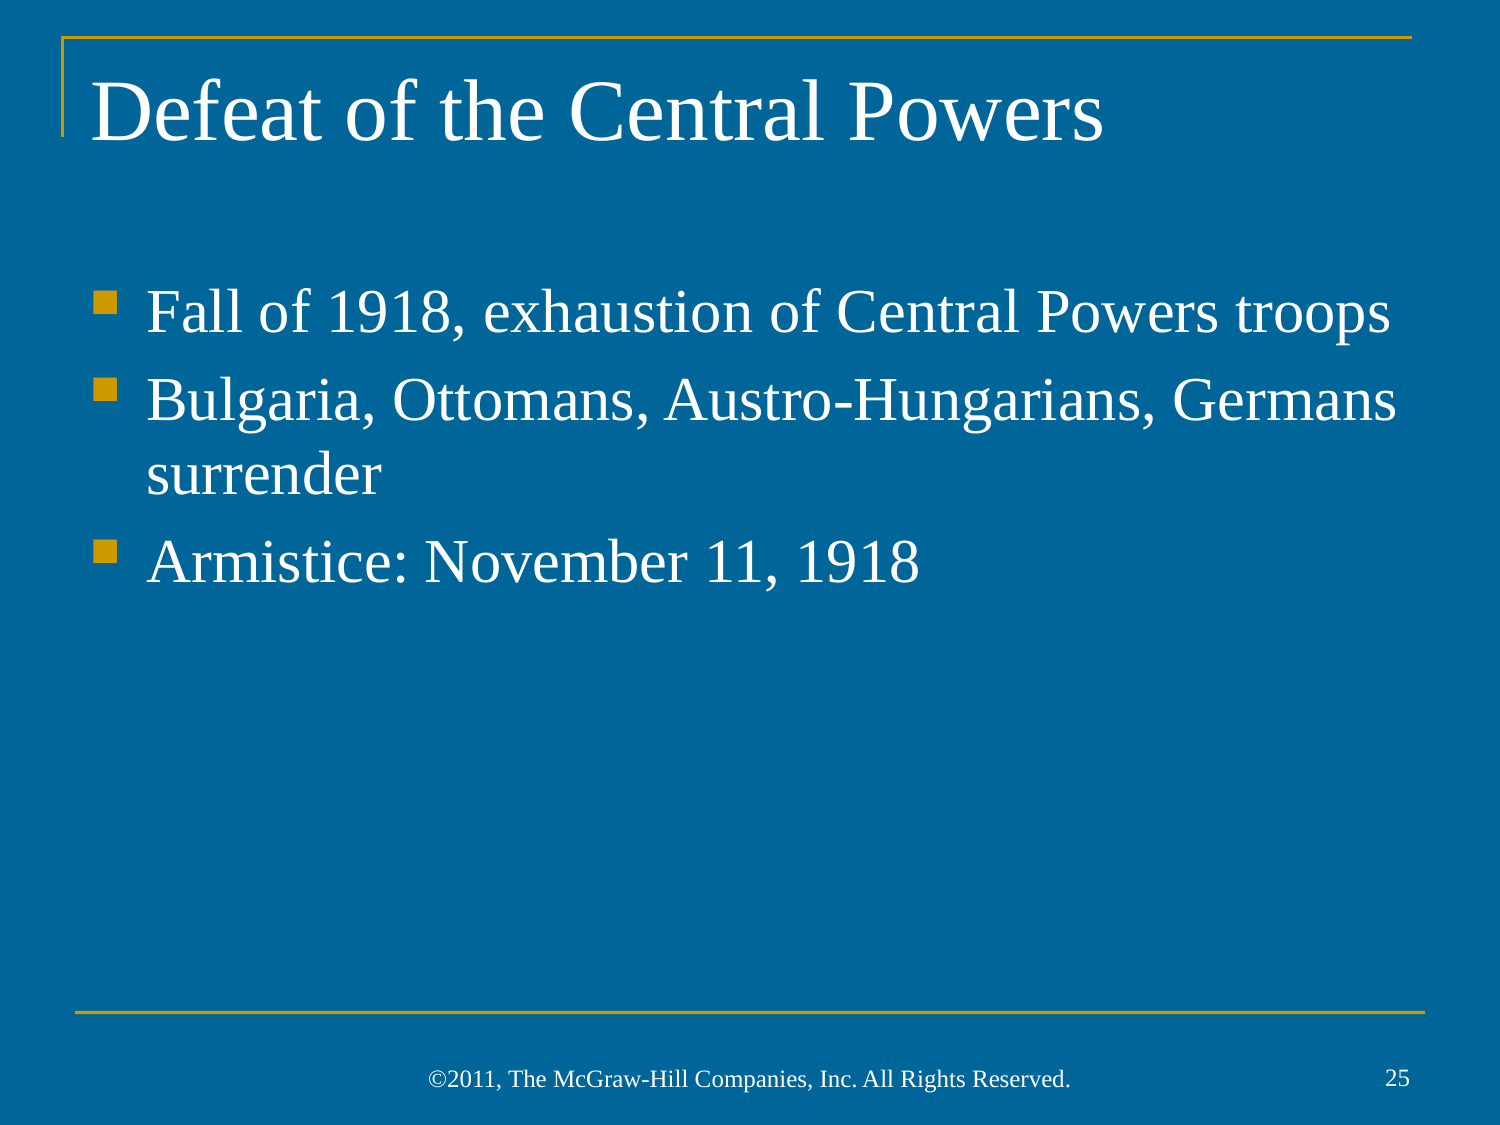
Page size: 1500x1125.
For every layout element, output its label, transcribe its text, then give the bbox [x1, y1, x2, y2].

footer ©2011, The McGraw-Hill Companies, Inc. All Rights Reserved. [324, 1024, 1176, 1101]
slide_number 25 [1074, 1023, 1426, 1100]
title Defeat of the Central Powers [74, 45, 1426, 233]
list Fall of 1918, exhaustion of Central Powers troops Bulgaria, Ottomans, Austro-Hungarians, Germans surrender Armistice: November 11, 1918 [74, 262, 1426, 1006]
